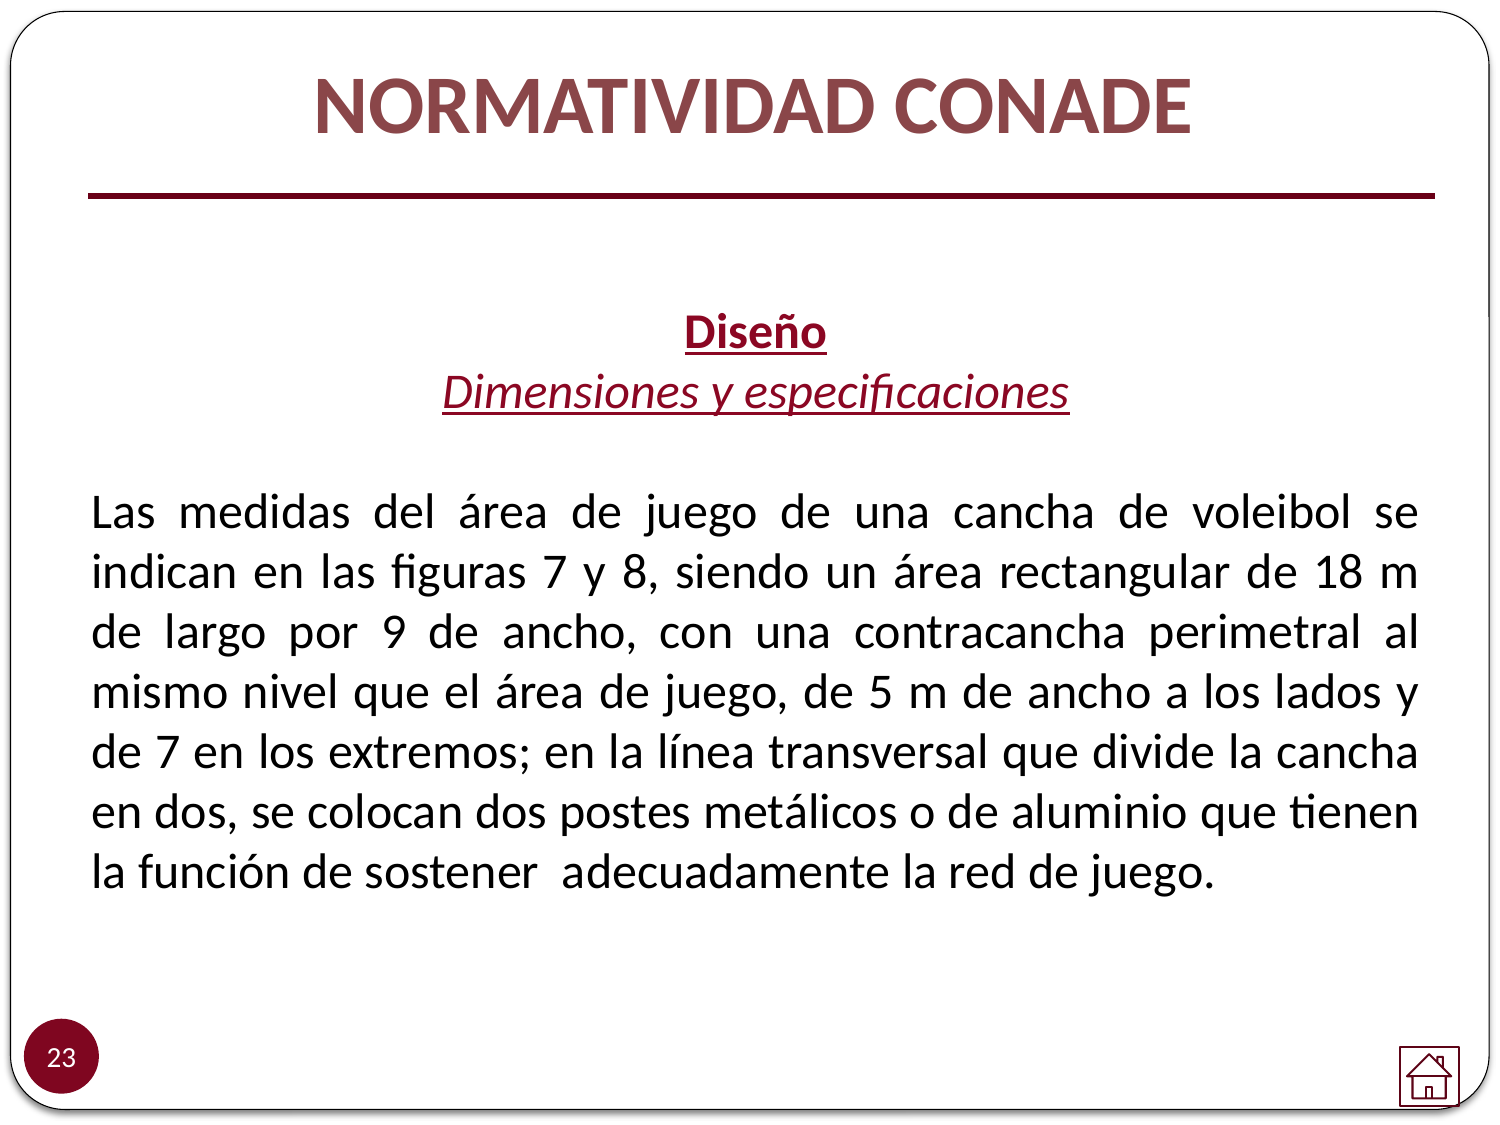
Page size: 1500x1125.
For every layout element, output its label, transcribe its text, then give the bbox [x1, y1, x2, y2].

slide_number 23 [23, 1018, 99, 1094]
text_box [1399, 1046, 1460, 1107]
text_box Diseño Dimensiones y especificaciones Las medidas del área de juego de una cancha de voleibol se indican en las figuras 7 y 8, siendo un área rectangular de 18 m de largo por 9 de ancho, con una contracancha perimetral al mismo nivel que el área de juego, de 5 m de ancho a los lados y de 7 en los extremos; en la línea transversal que divide la cancha en dos, se colocan dos postes metálicos o de aluminio que tienen la función de sostener adecuadamente la red de juego. [76, 290, 1436, 906]
text_box NORMATIVIDAD CONADE [88, 42, 1439, 184]
